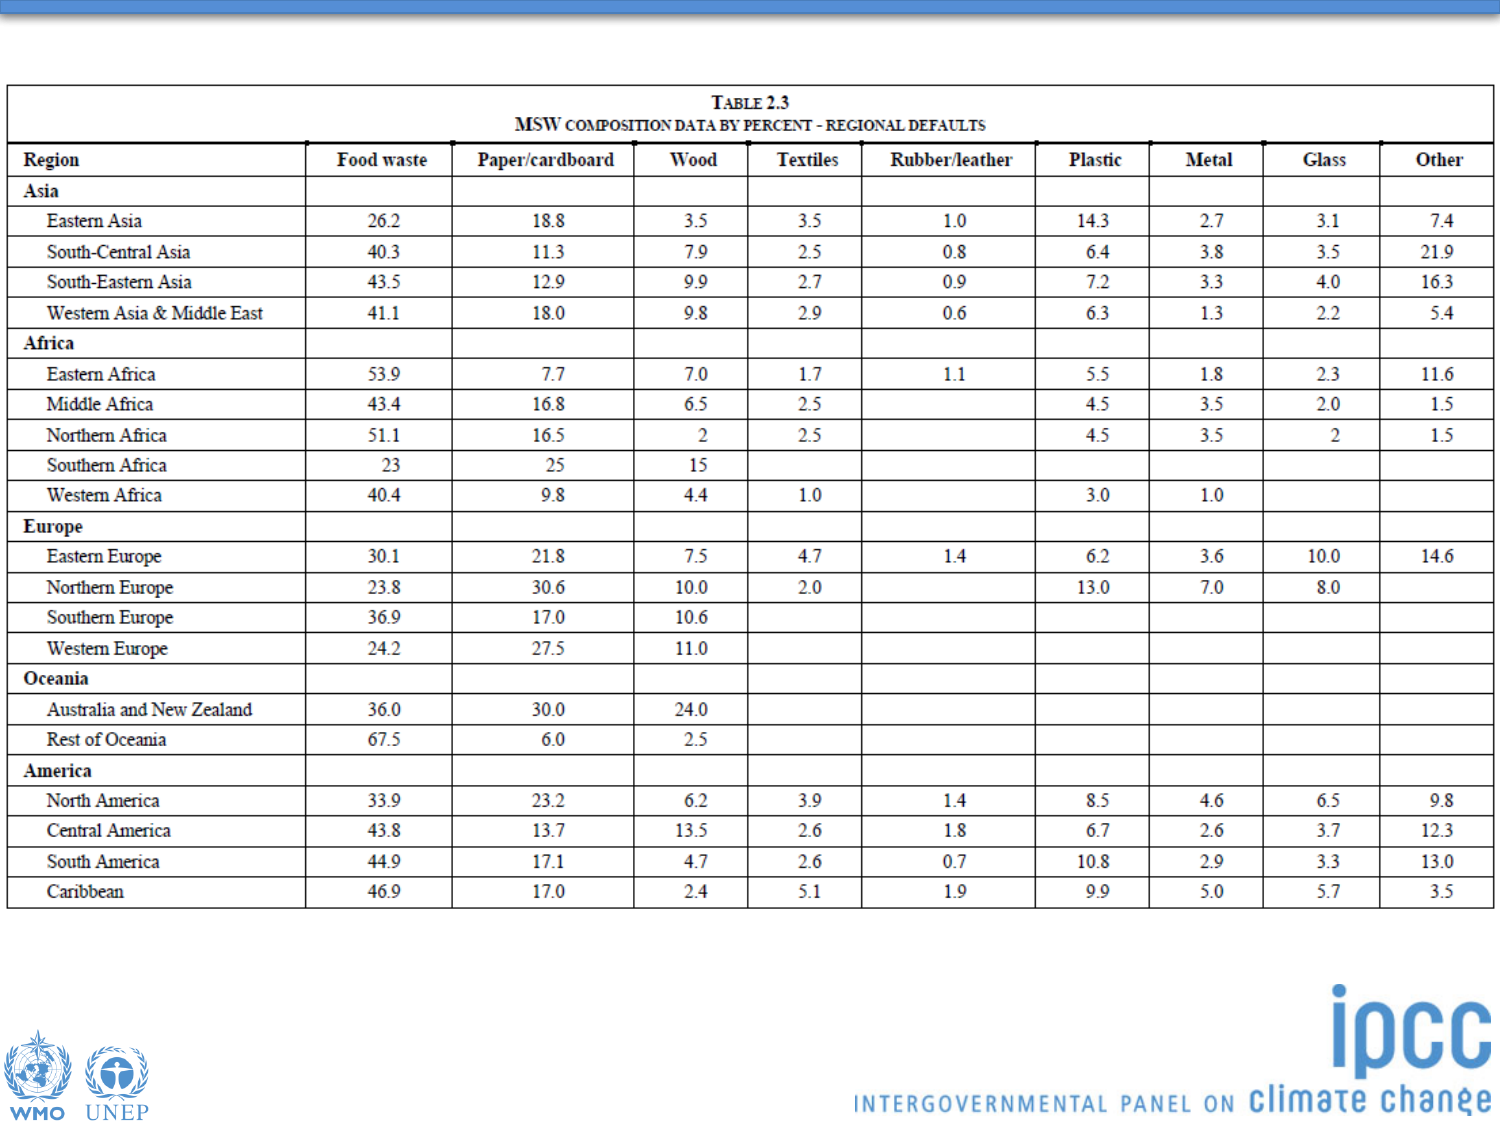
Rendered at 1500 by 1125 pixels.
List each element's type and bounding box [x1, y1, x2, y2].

picture [855, 984, 1491, 1116]
picture [0, 77, 1500, 913]
picture [0, 1027, 153, 1125]
